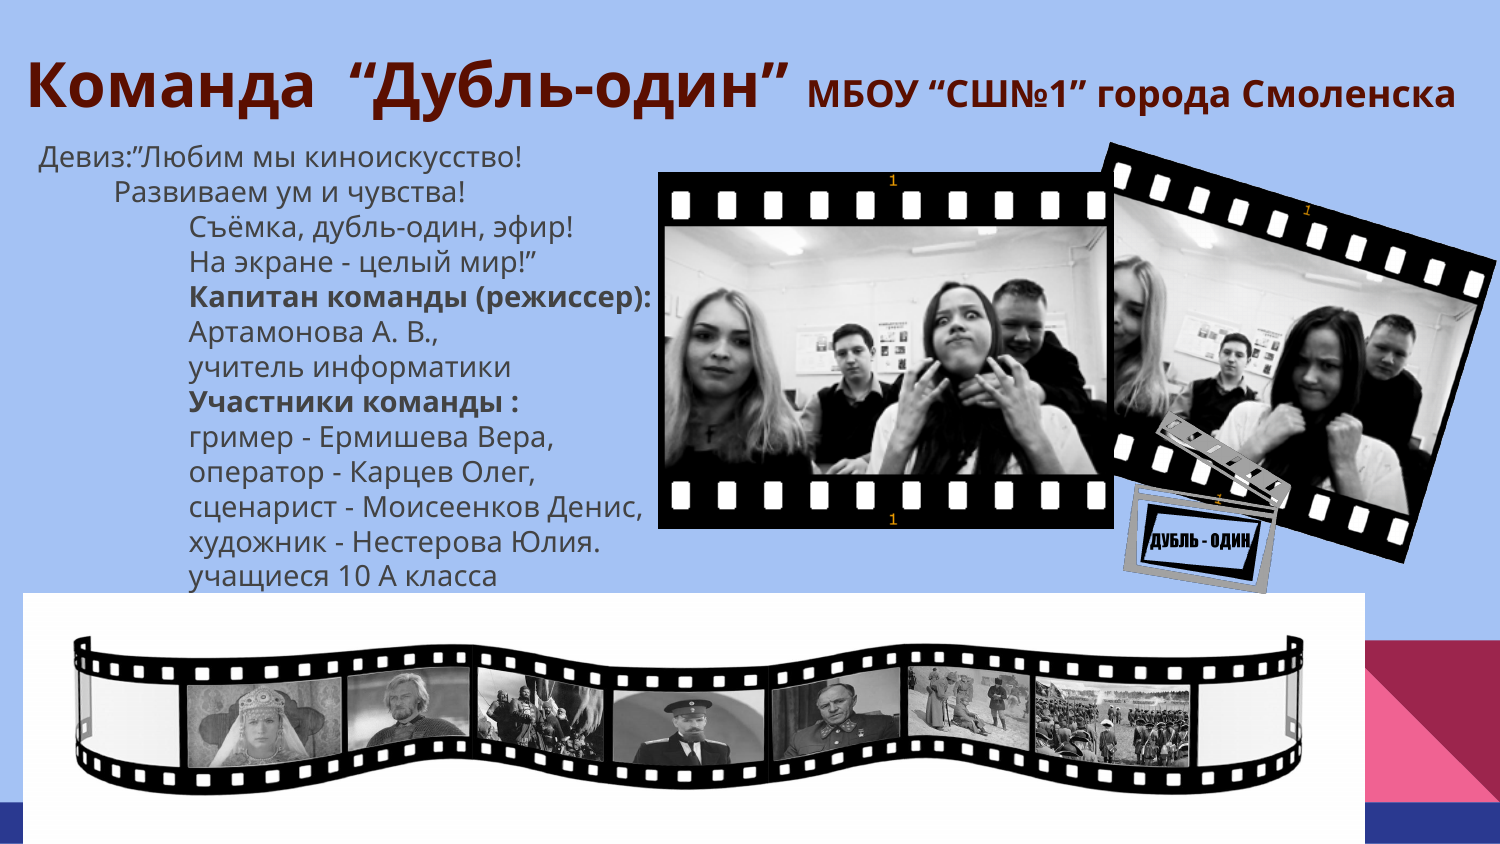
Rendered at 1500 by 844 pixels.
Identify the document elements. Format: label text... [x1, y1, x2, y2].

title Команда “Дубль-один” МБОУ “СШ№1” города Смоленска [10, 29, 1482, 135]
picture [23, 142, 1496, 844]
list Девиз:”Любим мы киноискусство! Развиваем ум и чувства! Съёмка, дубль-один, эфир! На экране - целый мир!” Капитан команды (режиссер): Артамонова А. В., учитель информатики Участники команды : гример - Ермишева Вера, оператор - Карцев Олег, сценарист - Моисеенков Денис, художник - Нестерова Юлия. учащиеся 10 А класса [23, 123, 830, 583]
